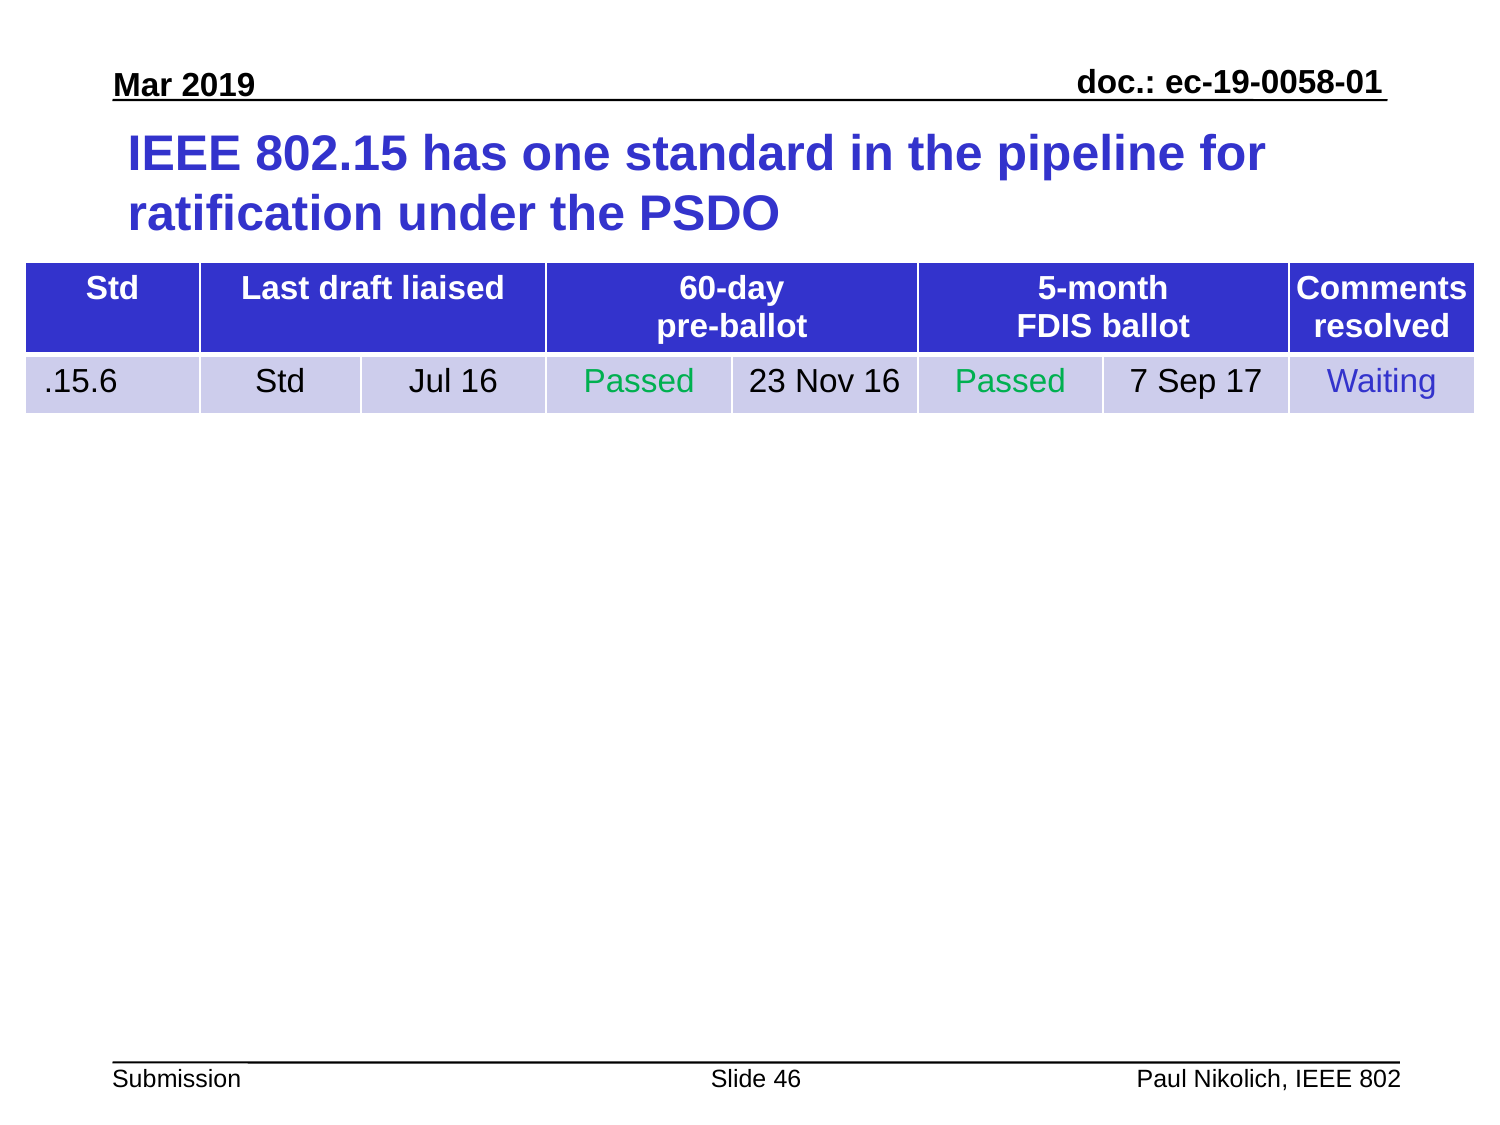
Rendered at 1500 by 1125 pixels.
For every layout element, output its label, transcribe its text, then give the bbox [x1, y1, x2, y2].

table_header 5-month FDIS ballot [919, 263, 1288, 352]
table_header Last draft liaised [201, 263, 545, 352]
table_cell Jul 16 [362, 357, 545, 413]
title IEEE 802.15 has one standard in the pipeline for ratification under the PSDO [112, 112, 1388, 262]
table_header 60-day pre-ballot [547, 263, 917, 352]
table_header Comments resolved [1290, 263, 1474, 352]
table_cell Waiting [1290, 357, 1474, 413]
table_cell .15.6 [26, 357, 199, 413]
table_header Std [26, 263, 199, 352]
slide_number Slide 46 [709, 1061, 803, 1093]
table_cell Passed [547, 357, 731, 413]
table_cell Std [201, 357, 360, 413]
table_cell 23 Nov 16 [733, 357, 917, 413]
table_cell 7 Sep 17 [1104, 357, 1288, 413]
table_cell Passed [919, 357, 1102, 413]
footer Paul Nikolich, IEEE 802 [1135, 1061, 1402, 1093]
